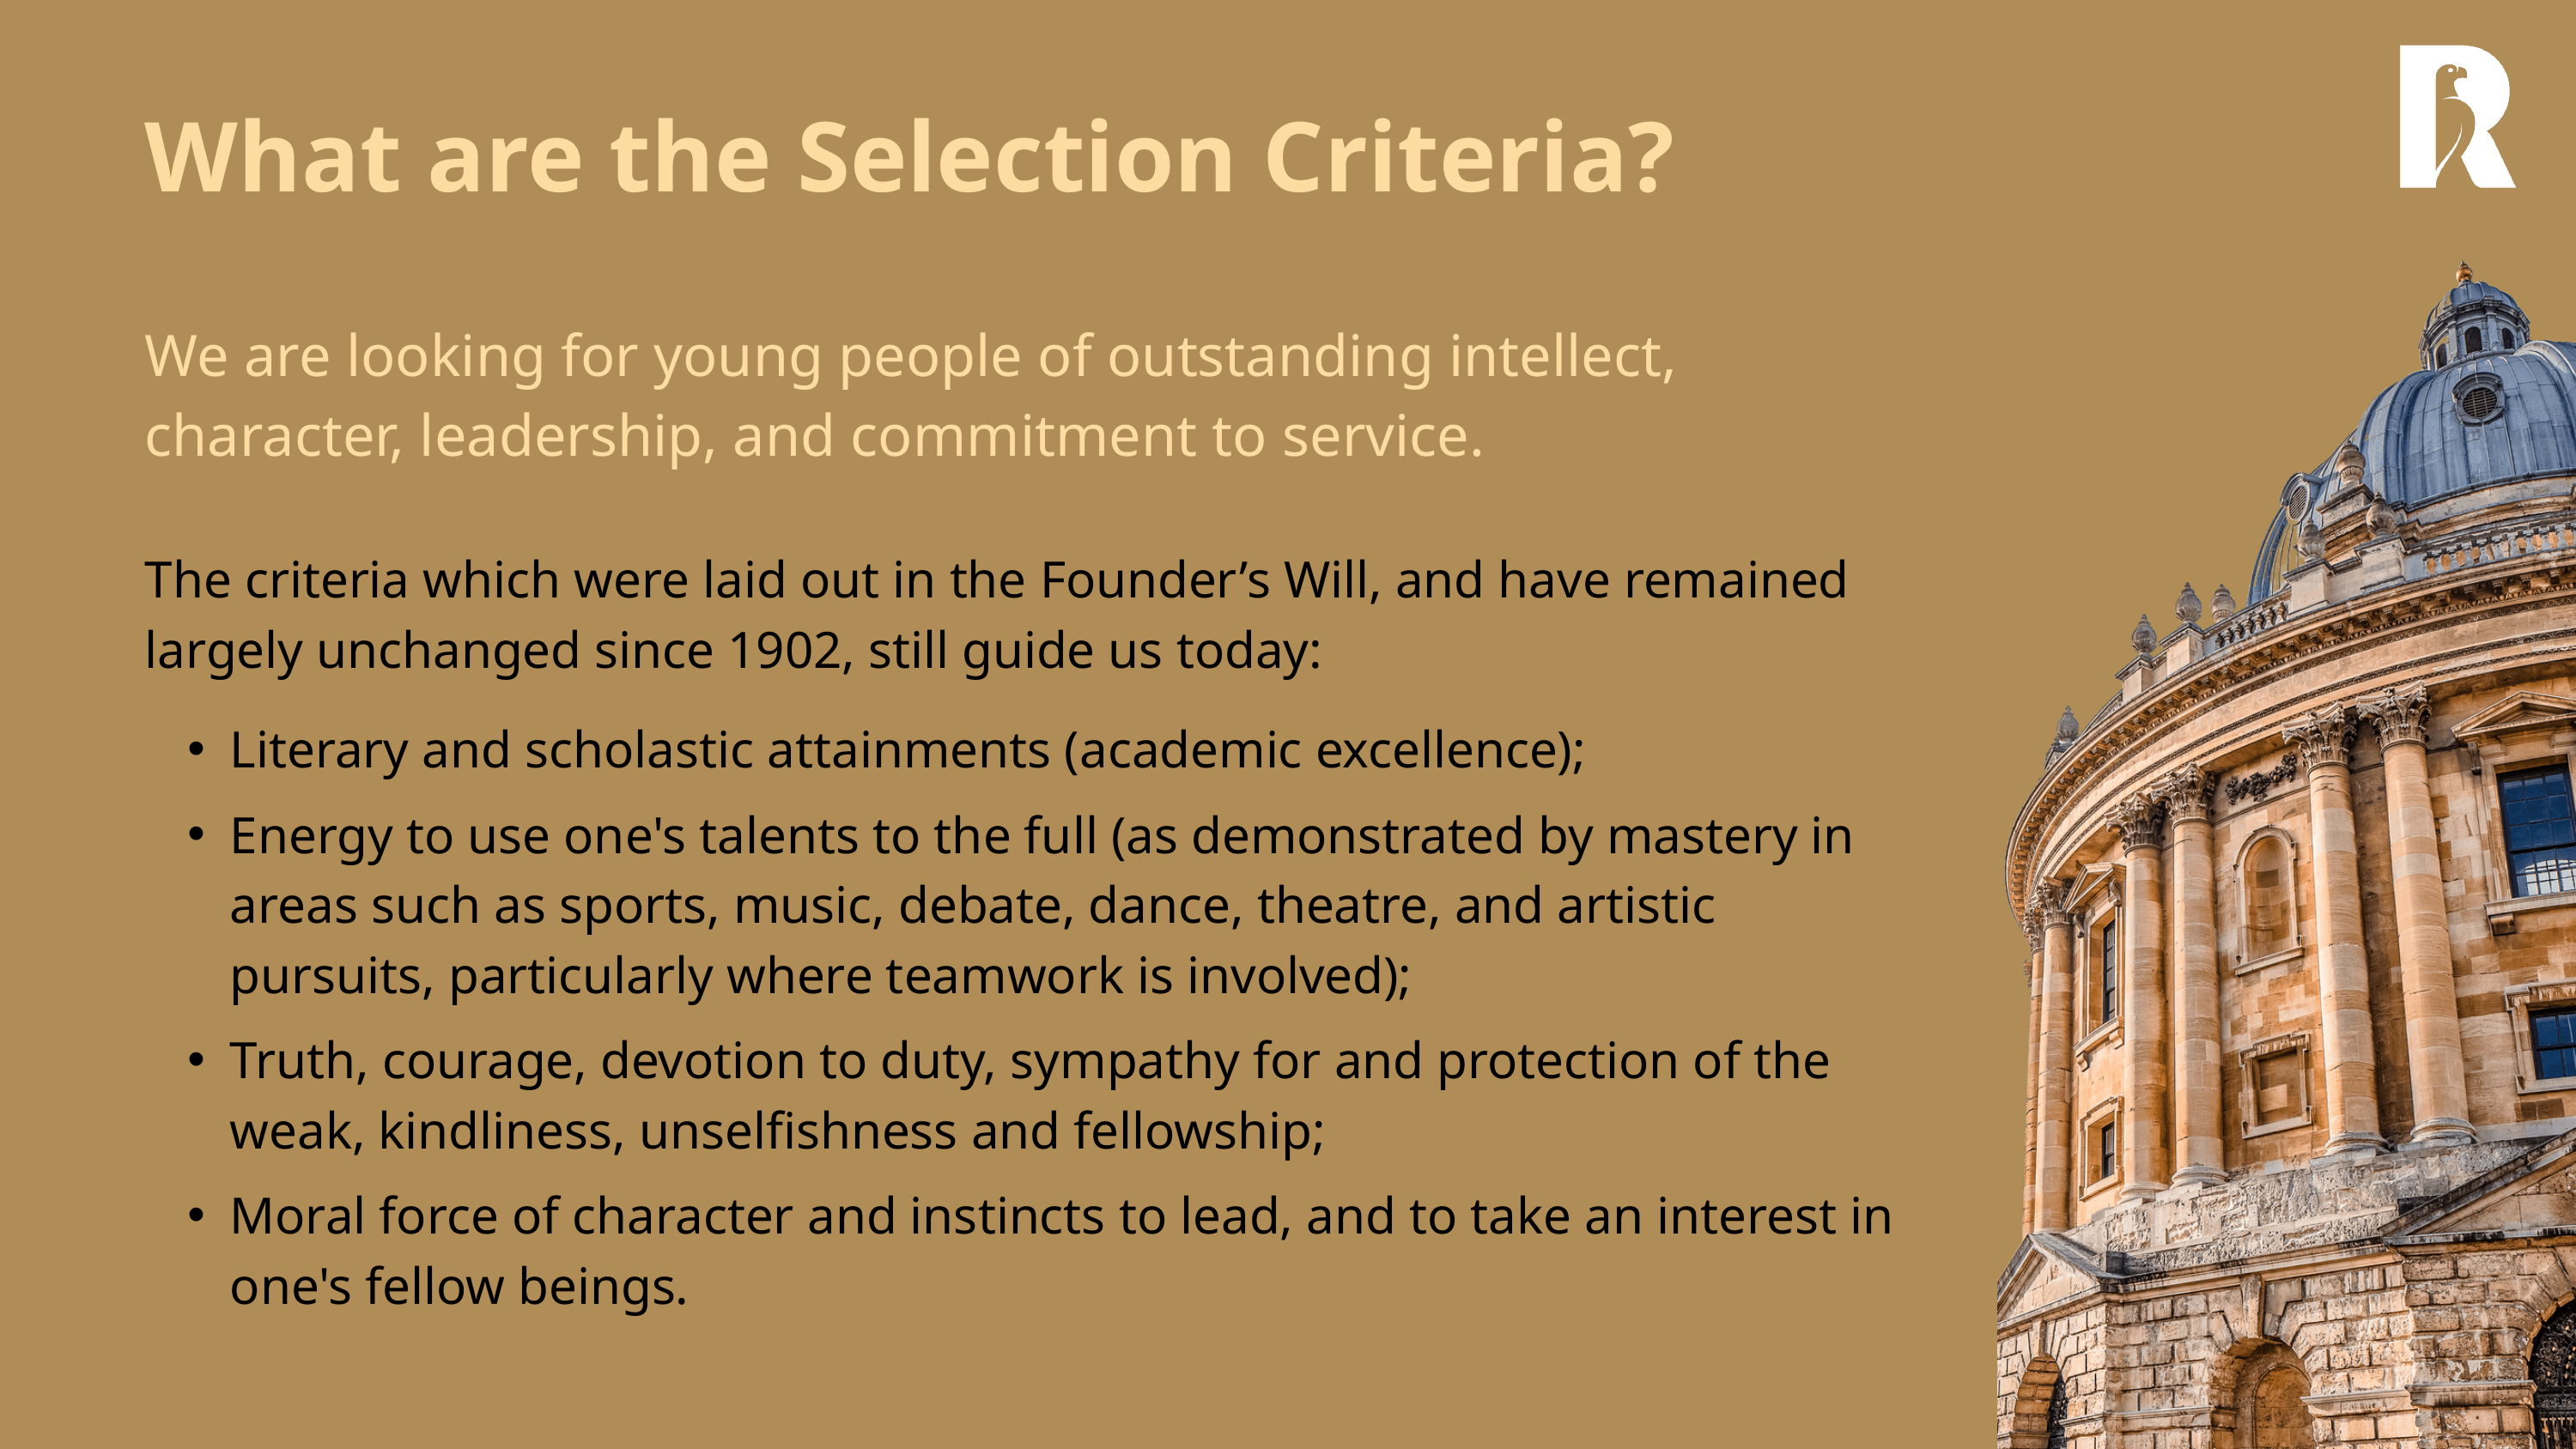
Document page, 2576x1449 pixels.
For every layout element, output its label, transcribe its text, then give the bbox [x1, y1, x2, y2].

text_box [2397, 40, 2518, 191]
text_box What are the Selection Criteria? [144, 96, 2190, 212]
text_box [1997, 246, 2576, 1449]
text_box We are looking for young people of outstanding intellect, character, leadership, and commitment to service. The criteria which were laid out in the Founder’s Will, and have remained largely unchanged since 1902, still guide us today: Literary and scholastic attainments (academic excellence); Energy to use one's talents to the full (as demonstrated by mastery in areas such as sports, music, debate, dance, theatre, and artistic pursuits, particularly where teamwork is involved); Truth, courage, devotion to duty, sympathy for and protection of the weak, kindliness, unselfishness and fellowship; Moral force of character and instincts to lead, and to take an interest in one's fellow beings. [144, 307, 1927, 1314]
